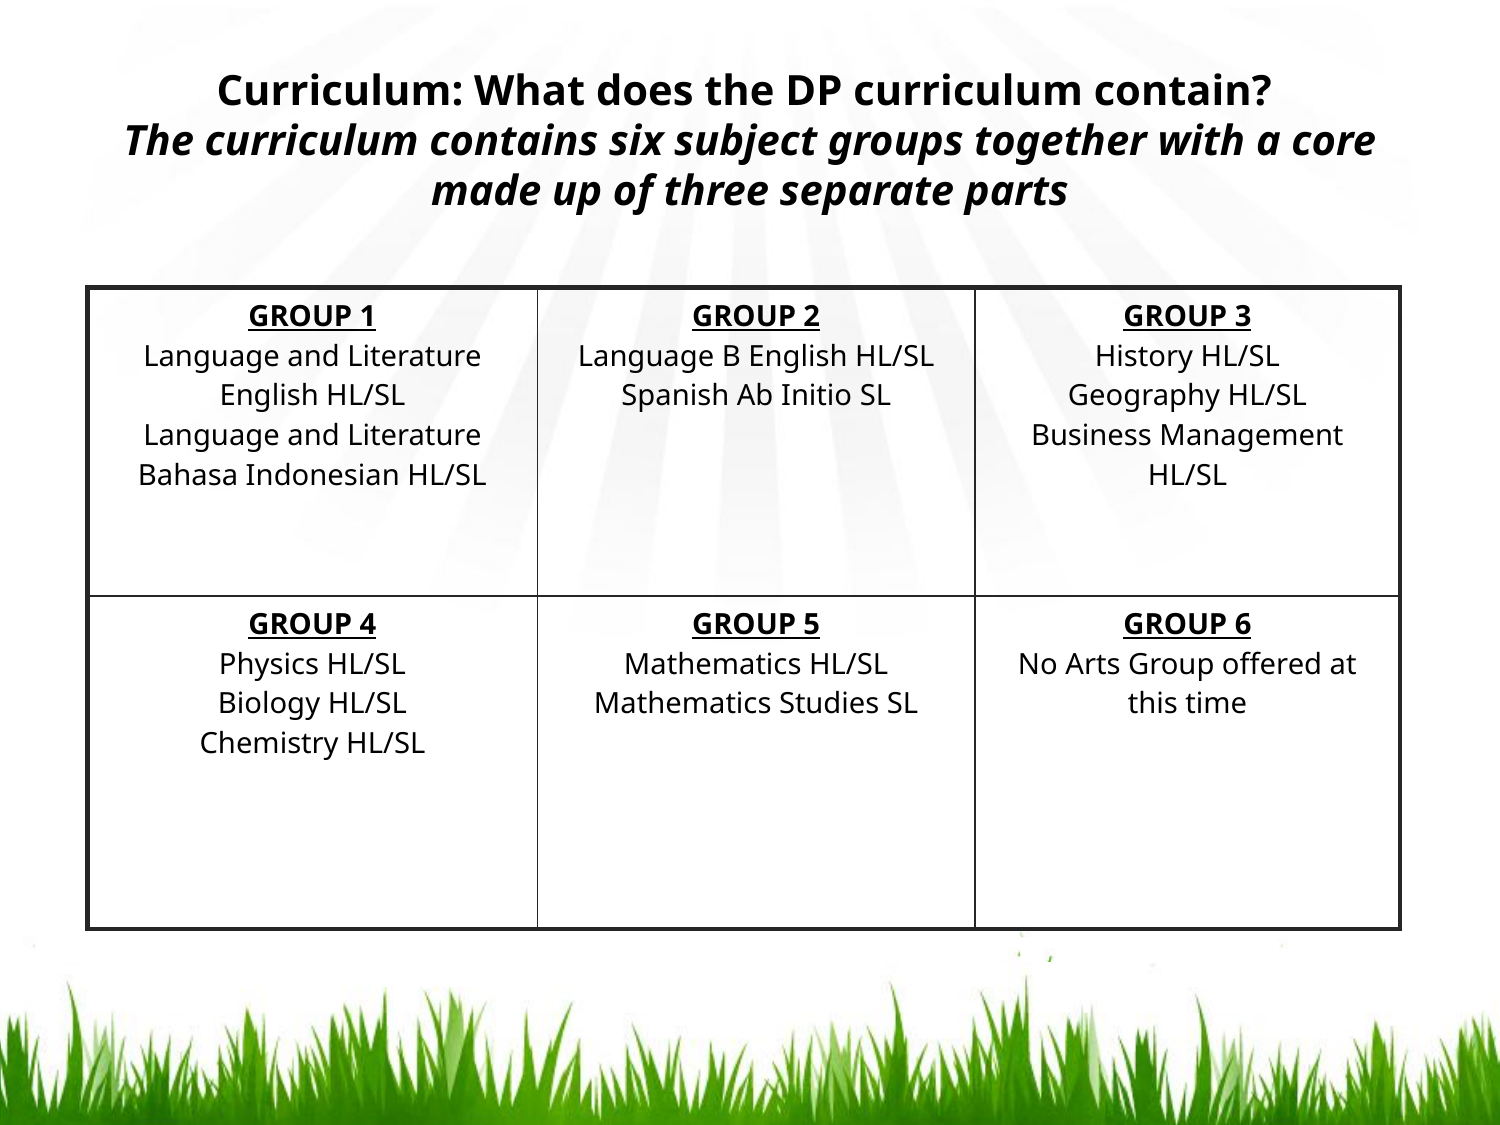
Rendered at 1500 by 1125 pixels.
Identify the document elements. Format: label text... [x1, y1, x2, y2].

table_cell GROUP 4 Physics HL/SL Biology HL/SL Chemistry HL/SL [90, 597, 537, 927]
table_cell GROUP 6 No Arts Group offered at this time [976, 597, 1398, 927]
picture [0, 0, 1500, 1125]
table_header GROUP 2 Language B English HL/SL Spanish Ab Initio SL [538, 290, 974, 595]
title Curriculum: What does the DP curriculum contain? The curriculum contains six subject groups together with a core made up of three separate parts [75, 45, 1425, 233]
table_header GROUP 1 Language and Literature English HL/SL Language and Literature Bahasa Indonesian HL/SL [90, 290, 537, 595]
table_cell GROUP 5 Mathematics HL/SL Mathematics Studies SL [538, 597, 974, 927]
table_header GROUP 3 History HL/SL Geography HL/SL Business Management HL/SL [976, 290, 1398, 595]
